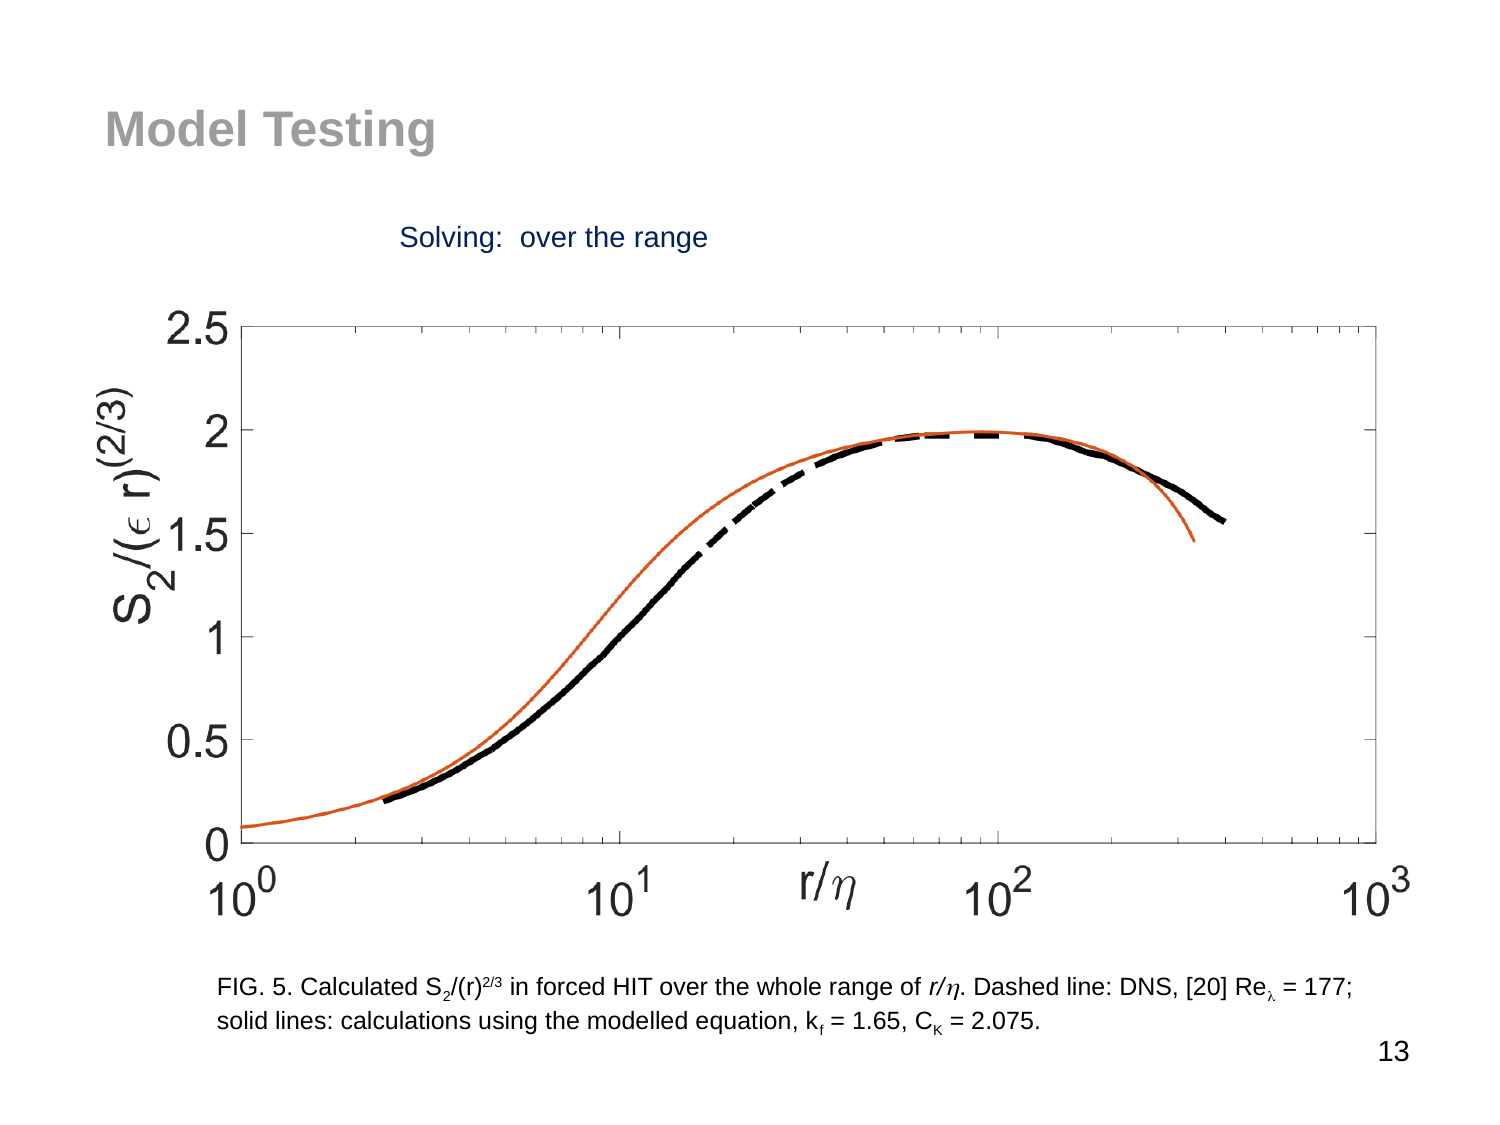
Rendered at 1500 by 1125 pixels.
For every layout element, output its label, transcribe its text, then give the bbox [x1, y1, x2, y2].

title Model Testing [19, 86, 550, 167]
slide_number 13 [1074, 1024, 1425, 1103]
picture [86, 275, 1413, 926]
